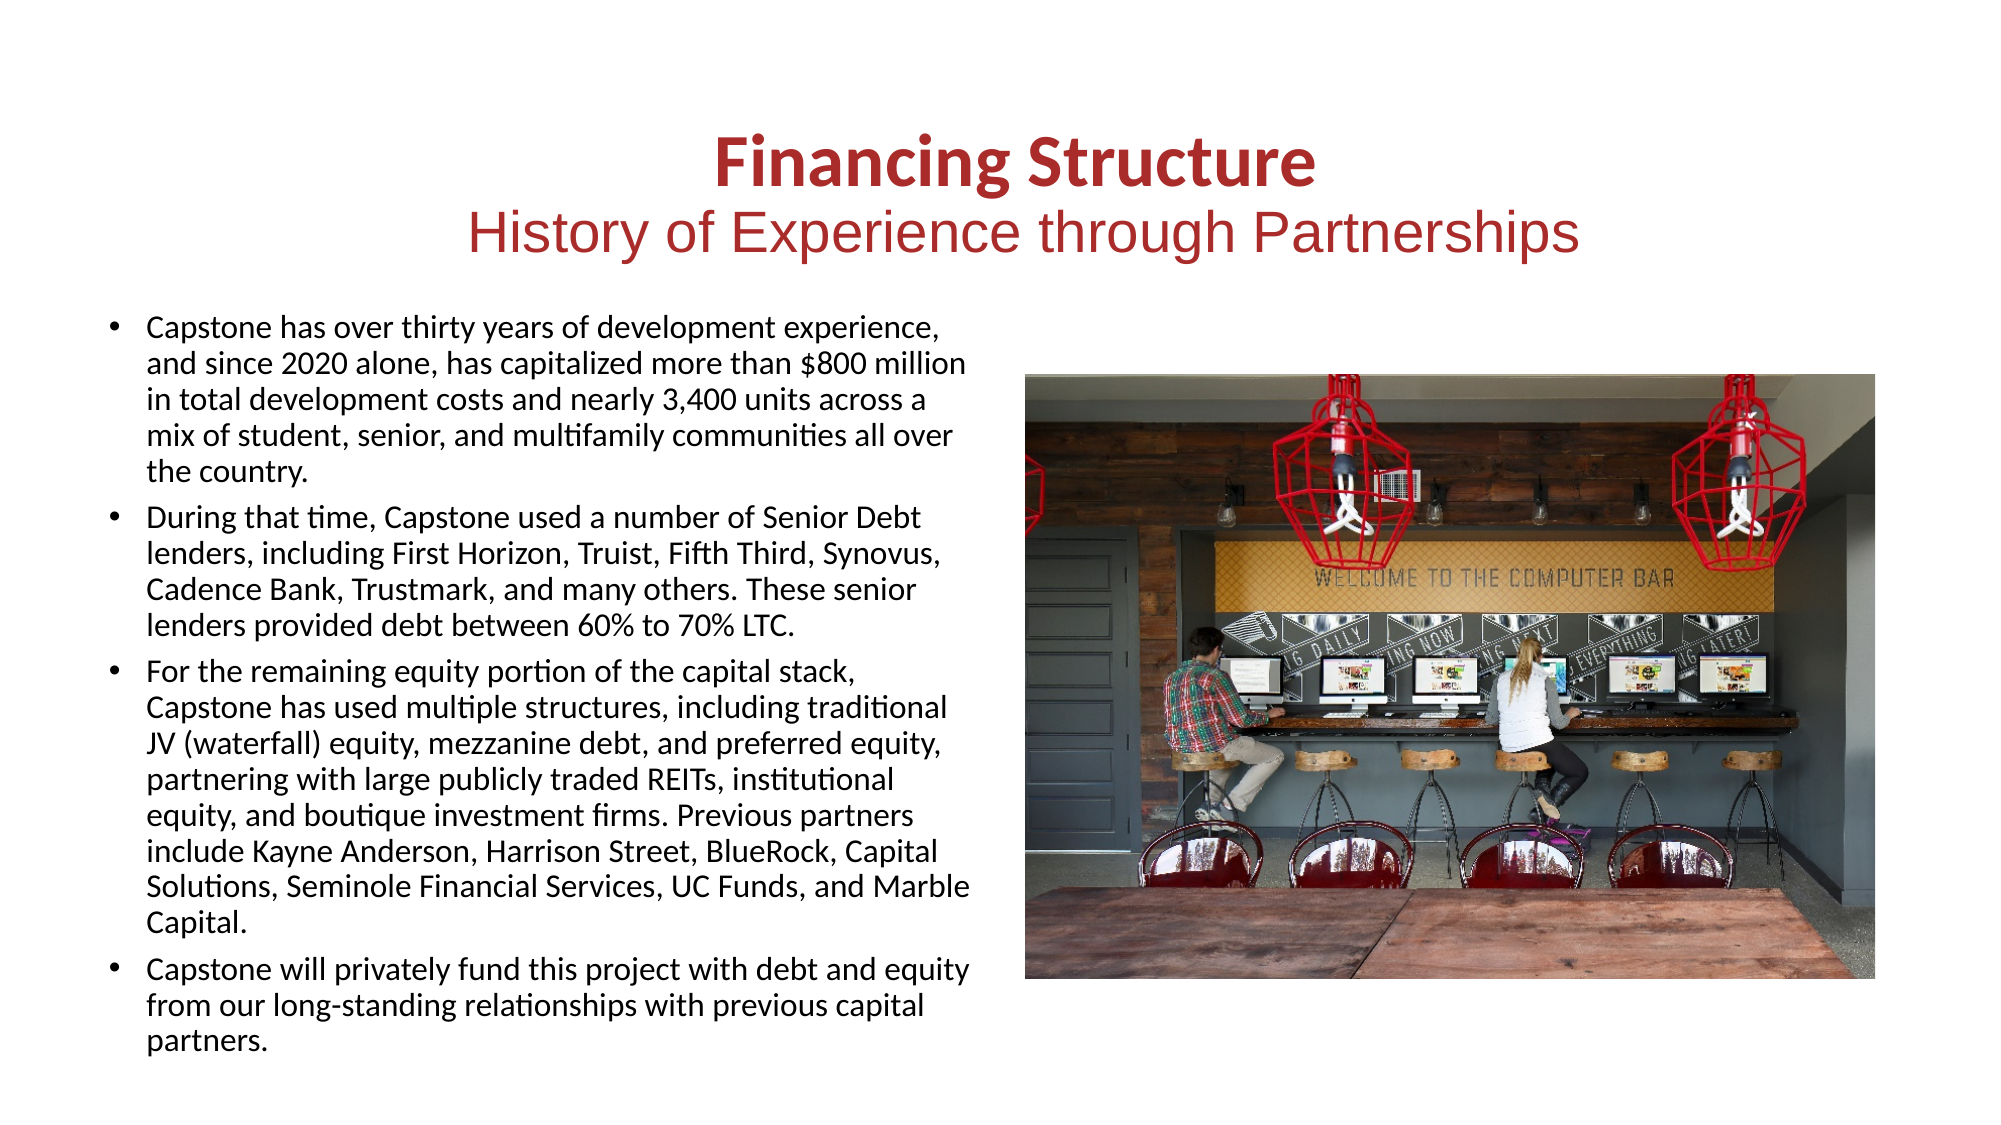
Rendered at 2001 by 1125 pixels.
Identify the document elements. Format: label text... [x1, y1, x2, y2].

list Capstone has over thirty years of development experience, and since 2020 alone, has capitalized more than $800 million in total development costs and nearly 3,400 units across a mix of student, senior, and multifamily communities all over the country. During that time, Capstone used a number of Senior Debt lenders, including First Horizon, Truist, Fifth Third, Synovus, Cadence Bank, Trustmark, and many others. These senior lenders provided debt between 60% to 70% LTC. For the remaining equity portion of the capital stack, Capstone has used multiple structures, including traditional JV (waterfall) equity, mezzanine debt, and preferred equity, partnering with large publicly traded REITs, institutional equity, and boutique investment firms. Previous partners include Kayne Anderson, Harrison Street, BlueRock, Capital Solutions, Seminole Financial Services, UC Funds, and Marble Capital. Capstone will privately fund this project with debt and equity from our long-standing relationships with previous capital partners. [18, 302, 992, 1052]
text_box Financing Structure History of Experience through Partnerships [162, 84, 1888, 303]
picture [1024, 374, 1876, 979]
